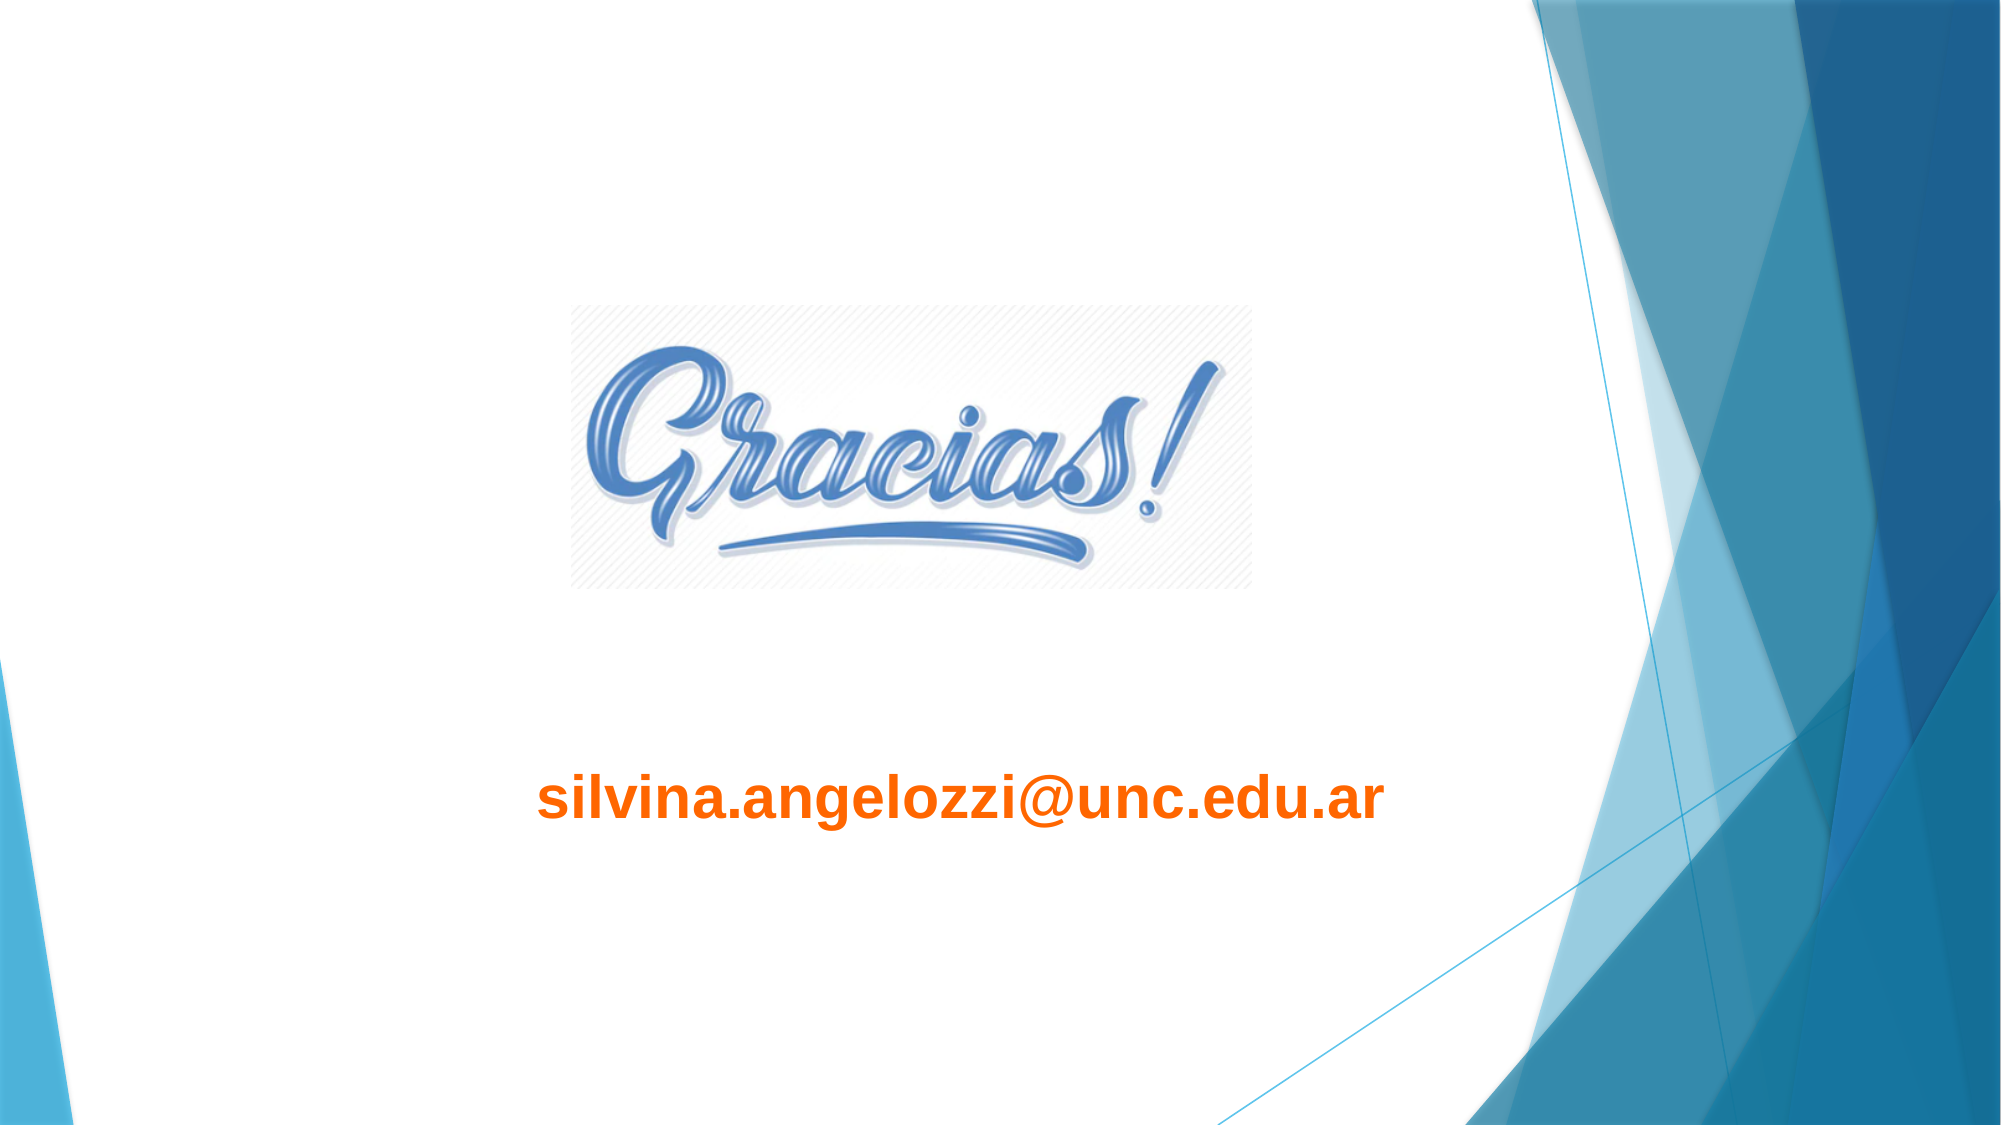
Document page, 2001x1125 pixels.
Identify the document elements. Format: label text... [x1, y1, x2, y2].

picture [570, 305, 1253, 589]
list silvina.angelozzi@unc.edu.ar [111, 236, 1812, 1062]
